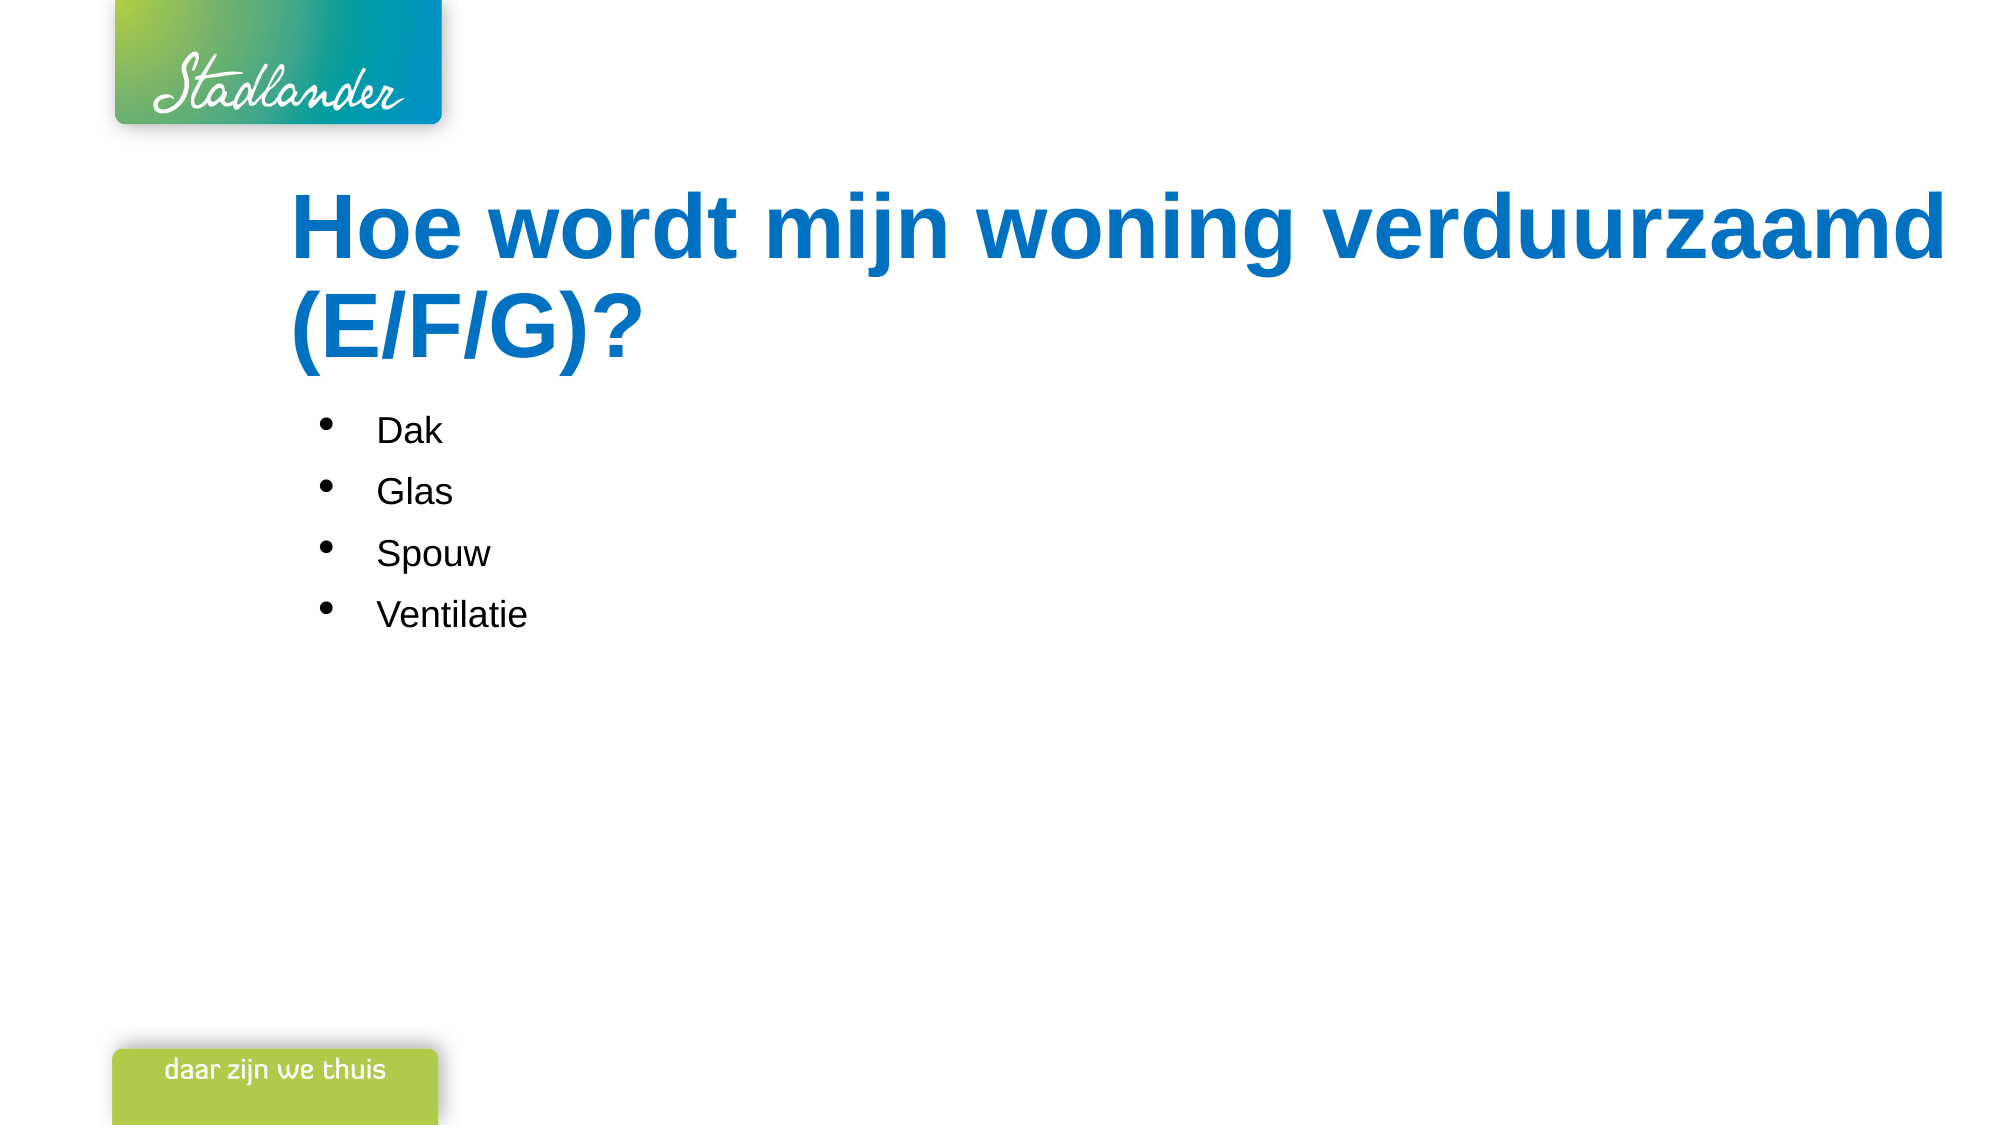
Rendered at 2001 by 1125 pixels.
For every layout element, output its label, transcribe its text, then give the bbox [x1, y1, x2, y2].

list Dak Glas Spouw Ventilatie [305, 403, 1862, 985]
title Hoe wordt mijn woning verduurzaamd (E/F/G)? [275, 169, 2000, 387]
picture [101, 1039, 451, 1125]
picture [101, 0, 452, 133]
